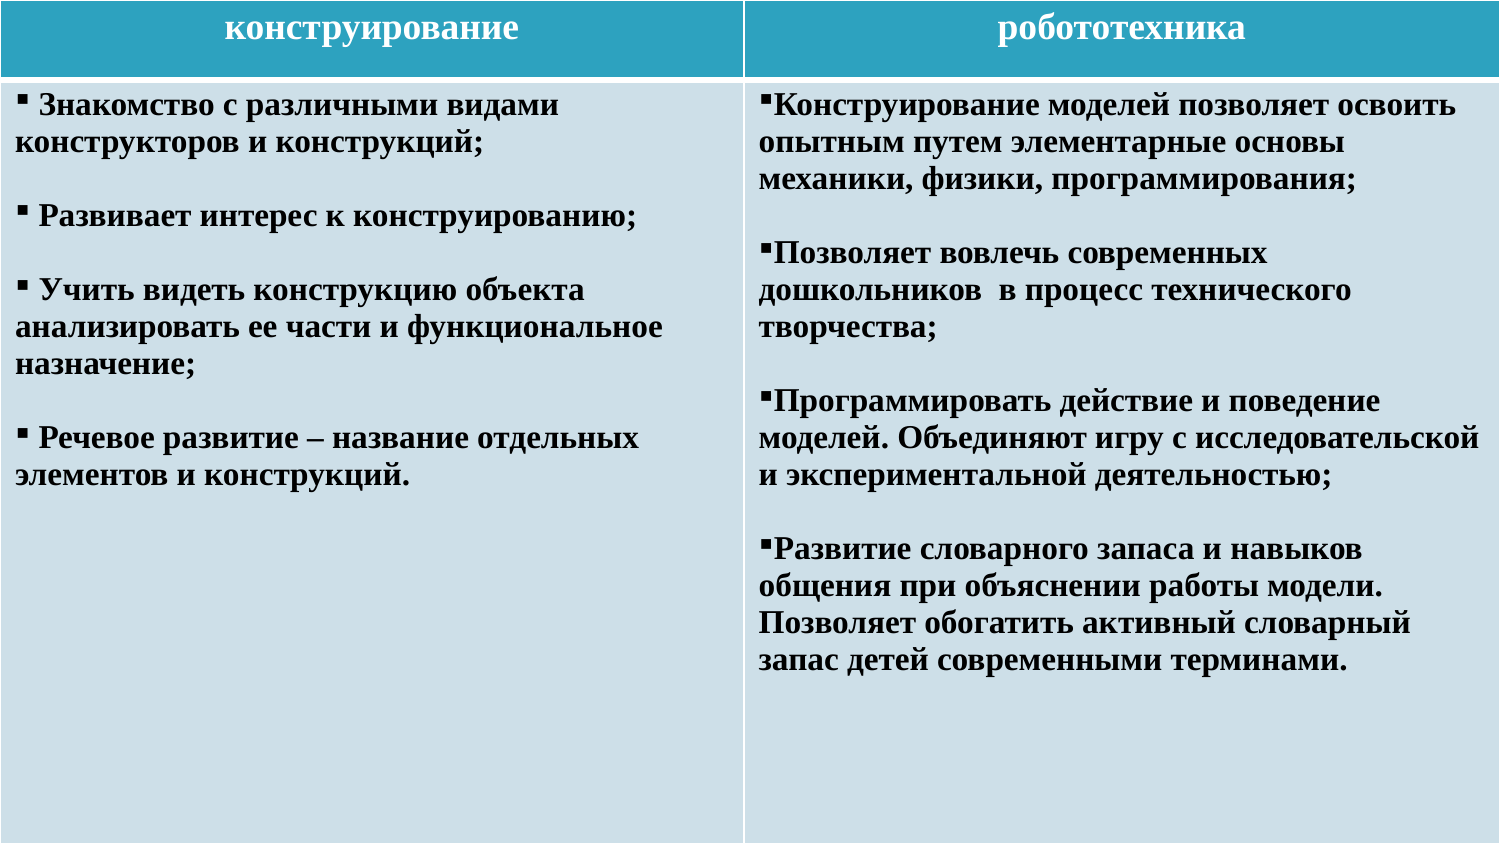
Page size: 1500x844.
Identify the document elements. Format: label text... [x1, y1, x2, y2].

table_header конструирование [1, 1, 743, 77]
table_cell Конструирование моделей позволяет освоить опытным путем элементарные основы механики, физики, программирования; Позволяет вовлечь современных дошкольников в процесс технического творчества; Программировать действие и поведение моделей. Объединяют игру с исследовательской и экспериментальной деятельностью; Развитие словарного запаса и навыков общения при объяснении работы модели. Позволяет обогатить активный словарный запас детей современными терминами. [745, 83, 1499, 843]
table_cell Знакомство с различными видами конструкторов и конструкций; Развивает интерес к конструированию; Учить видеть конструкцию объекта анализировать ее части и функциональное назначение; Речевое развитие – название отдельных элементов и конструкций. [1, 83, 743, 843]
table_header робототехника [745, 1, 1499, 77]
